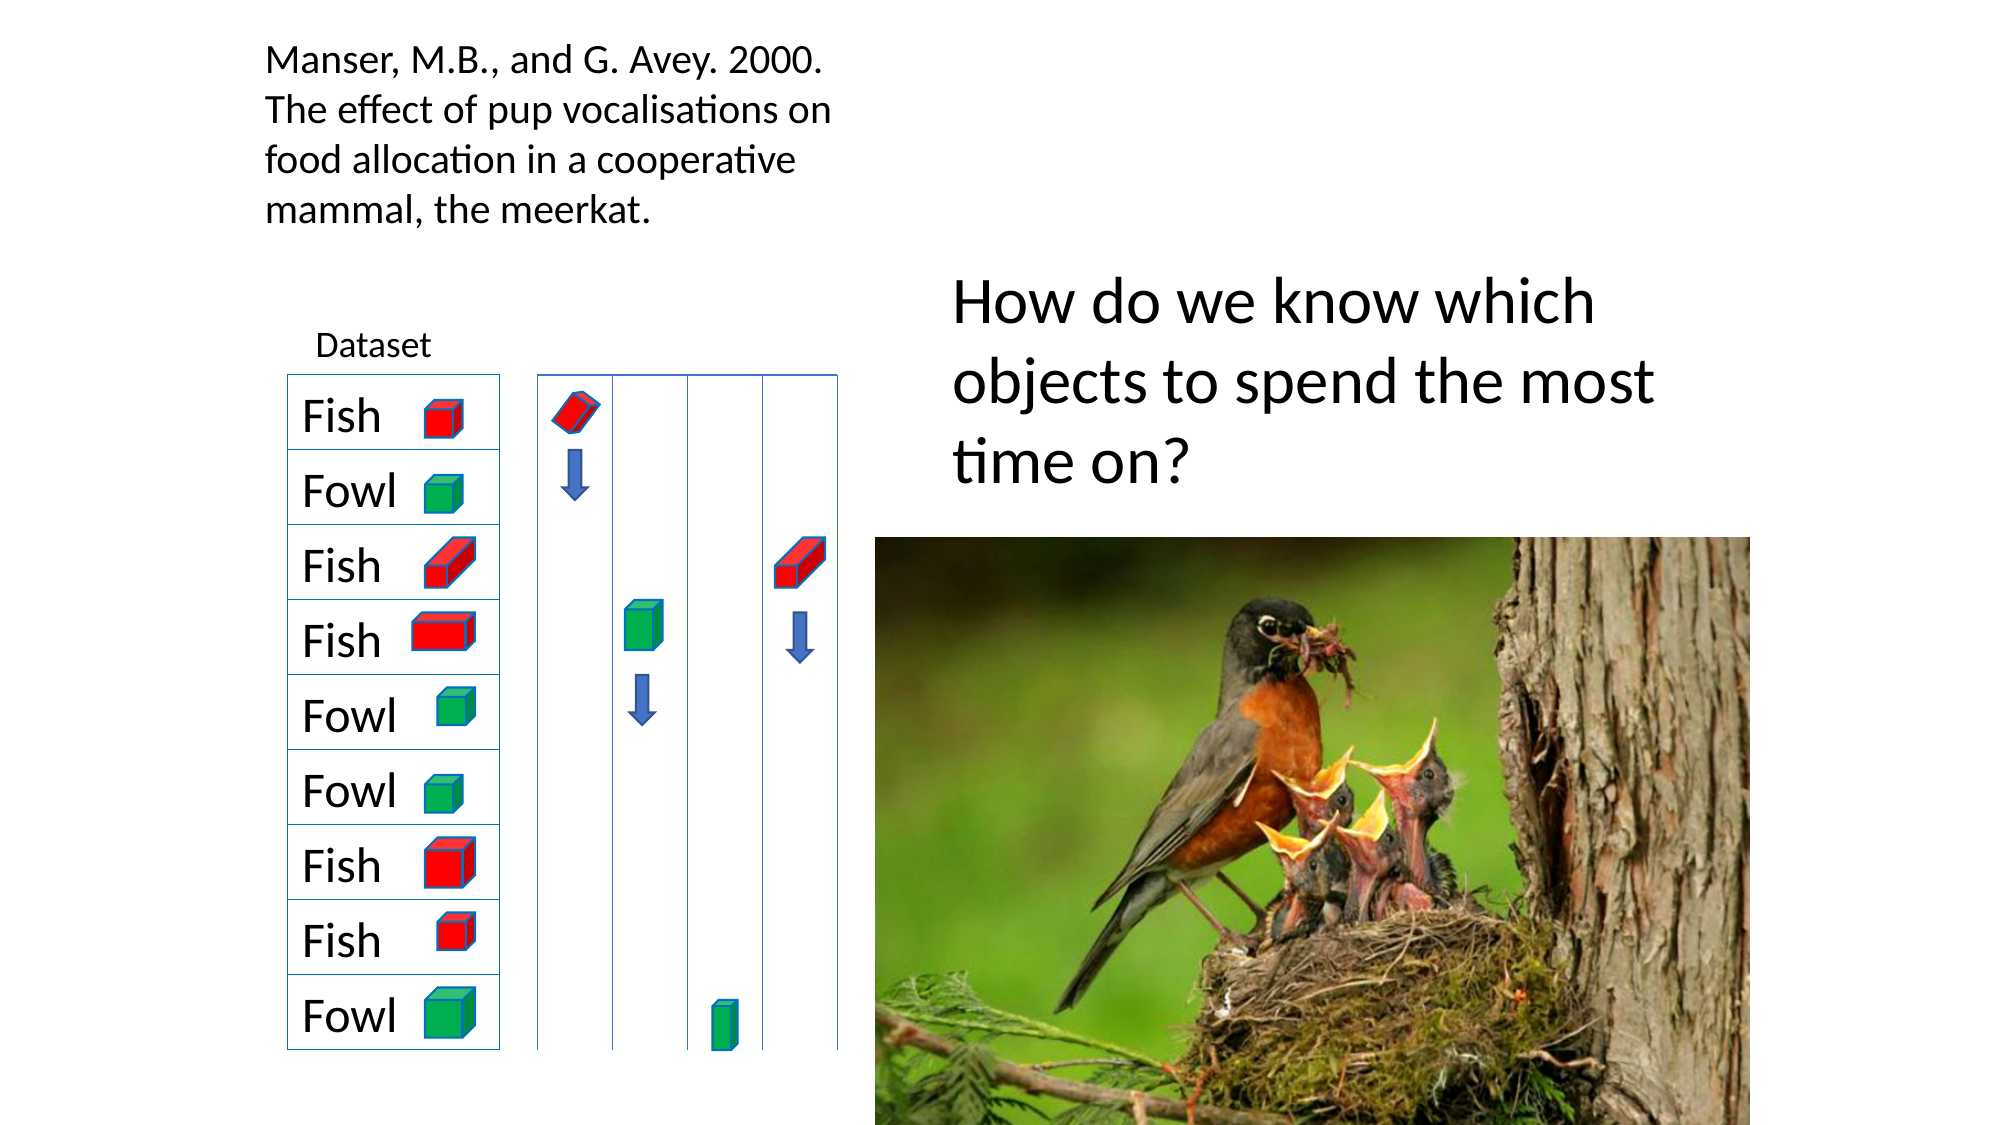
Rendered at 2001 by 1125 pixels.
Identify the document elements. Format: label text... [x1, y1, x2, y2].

text_box [429, 477, 458, 483]
text_box [785, 611, 815, 665]
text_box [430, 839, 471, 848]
text_box [627, 673, 658, 712]
text_box [423, 986, 477, 1039]
text_box Manser, M.B., and G. Avey. 2000. The effect of pup vocalisations on food allocation in a cooperative mammal, the meerkat. [249, 24, 875, 240]
text_box Fowl [287, 674, 500, 712]
text_box [436, 686, 477, 712]
text_box [436, 911, 477, 952]
picture [875, 537, 1750, 1125]
text_box Fish [287, 899, 500, 974]
text_box Fowl [287, 450, 500, 524]
text_box Fowl [287, 749, 500, 824]
text_box How do we know which objects to spend the most time on? [937, 249, 1713, 505]
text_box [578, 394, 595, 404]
text_box Fish [287, 374, 500, 450]
text_box Fish [430, 989, 471, 998]
text_box [780, 539, 821, 564]
text_box [423, 836, 477, 889]
text_box [773, 536, 827, 589]
text_box Fowl [287, 713, 500, 749]
text_box [623, 598, 664, 652]
text_box [430, 539, 471, 564]
text_box [629, 602, 657, 608]
text_box Fish [429, 777, 458, 783]
text_box [560, 448, 590, 502]
text_box [550, 390, 602, 435]
text_box Fowl [442, 914, 471, 920]
text_box [423, 473, 464, 514]
text_box Dataset [300, 312, 447, 373]
text_box [628, 713, 656, 727]
text_box [423, 536, 477, 589]
text_box [417, 614, 470, 620]
text_box [423, 398, 464, 439]
text_box Fowl [287, 974, 500, 1050]
text_box [436, 713, 477, 727]
text_box [442, 689, 471, 695]
text_box Fish [287, 824, 500, 899]
text_box [429, 402, 458, 408]
text_box [411, 611, 476, 652]
text_box Fish [287, 524, 500, 599]
text_box [423, 773, 464, 814]
text_box Fish [287, 599, 500, 674]
text_box [711, 998, 739, 1052]
